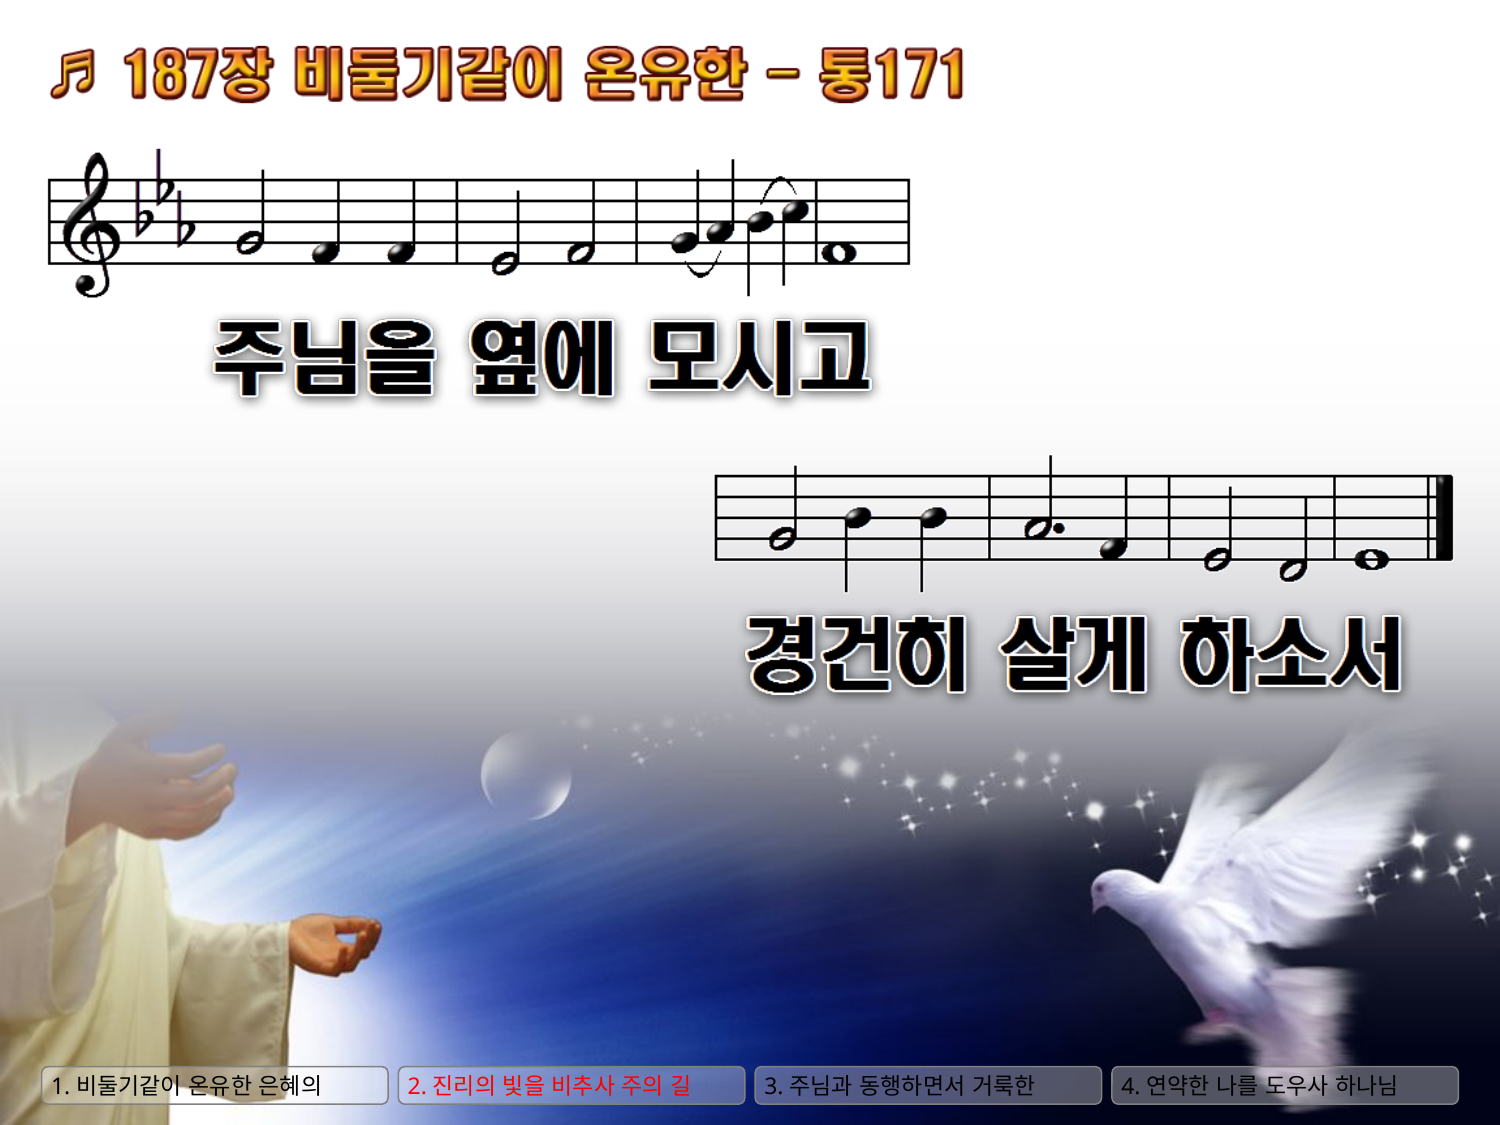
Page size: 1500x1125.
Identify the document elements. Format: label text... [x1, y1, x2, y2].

picture [0, 0, 1500, 1125]
text_box 1.비둘기같이 온유한 은혜의 [41, 1066, 389, 1105]
text_box 4.연약한 나를 도우사 하나님 [1111, 1066, 1459, 1105]
text_box 2.진리의 빛을 비추사 주의 길 [398, 1066, 745, 1105]
text_box 3.주님과 동행하면서 거룩한 [755, 1066, 1102, 1105]
